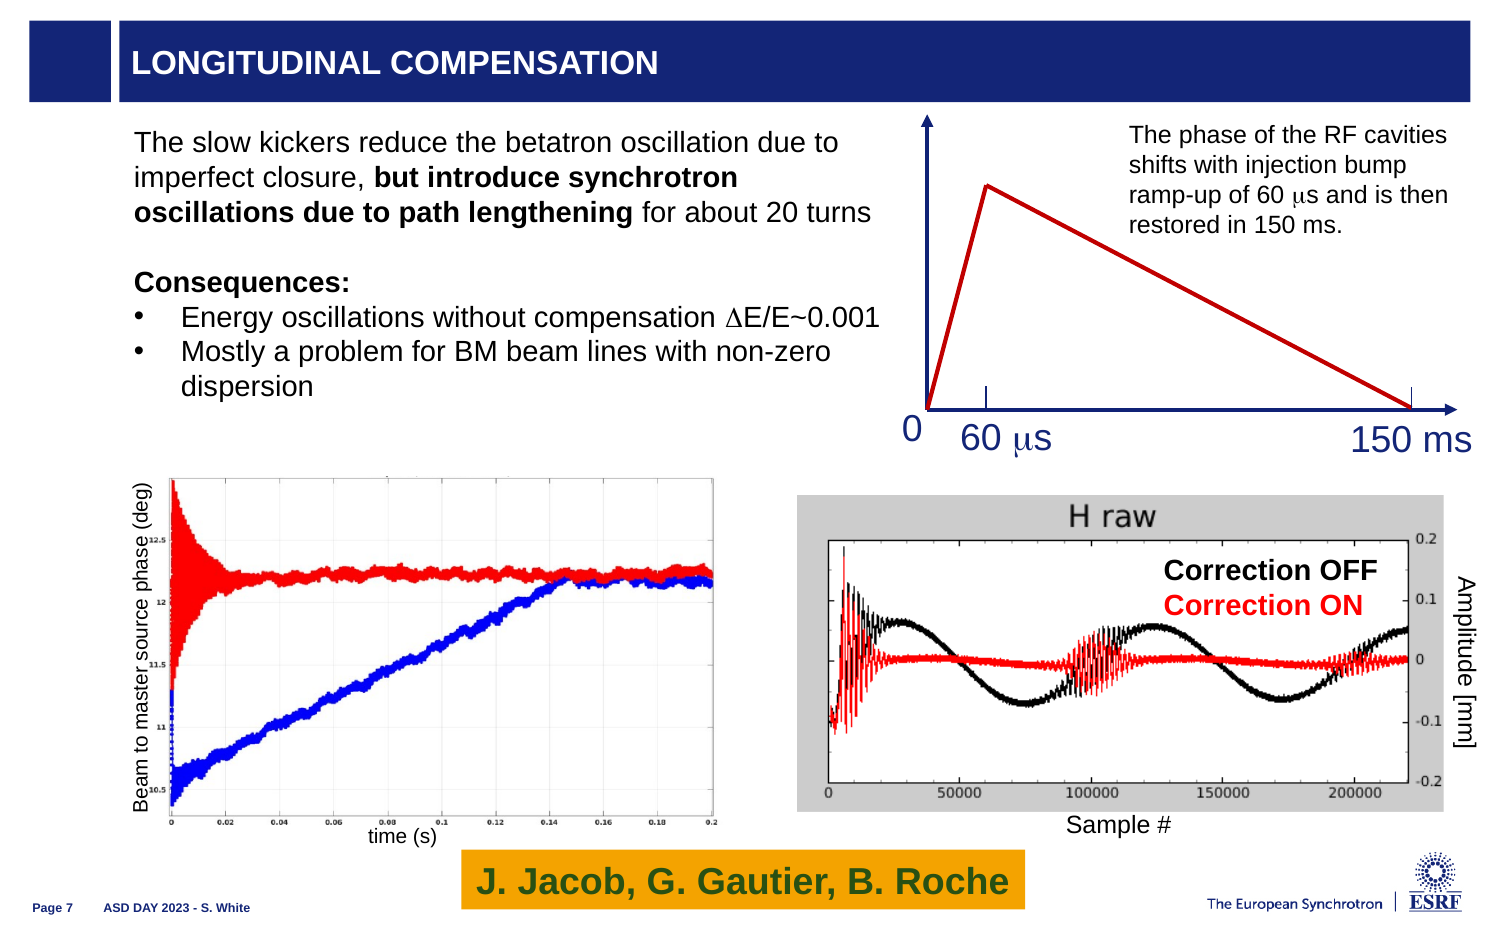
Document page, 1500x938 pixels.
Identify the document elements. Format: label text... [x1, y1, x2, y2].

footer ASD DAY 2023 - S. White [103, 886, 1108, 916]
title Longitudinal compensation [119, 20, 1471, 103]
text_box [118, 465, 733, 856]
text_box J. Jacob, G. Gautier, B. Roche [461, 849, 1026, 886]
text_box The phase of the RF cavities shifts with injection bump ramp-up of 60 ms and is then restored in 150 ms. [1113, 110, 1471, 246]
text_box 0 [887, 396, 938, 457]
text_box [985, 184, 1412, 409]
text_box The slow kickers reduce the betatron oscillation due to imperfect closure, but introduce synchrotron oscillations due to path lengthening for about 20 turns Consequences: Energy oscillations without compensation DE/E~0.001 Mostly a problem for BM beam lines with non-zero dispersion [119, 115, 899, 448]
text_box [796, 495, 1491, 847]
text_box 60 ms [945, 419, 1068, 466]
slide_number Page 7 [32, 886, 101, 916]
picture [1175, 831, 1500, 938]
text_box 150 ms [1335, 408, 1488, 468]
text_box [926, 184, 984, 410]
